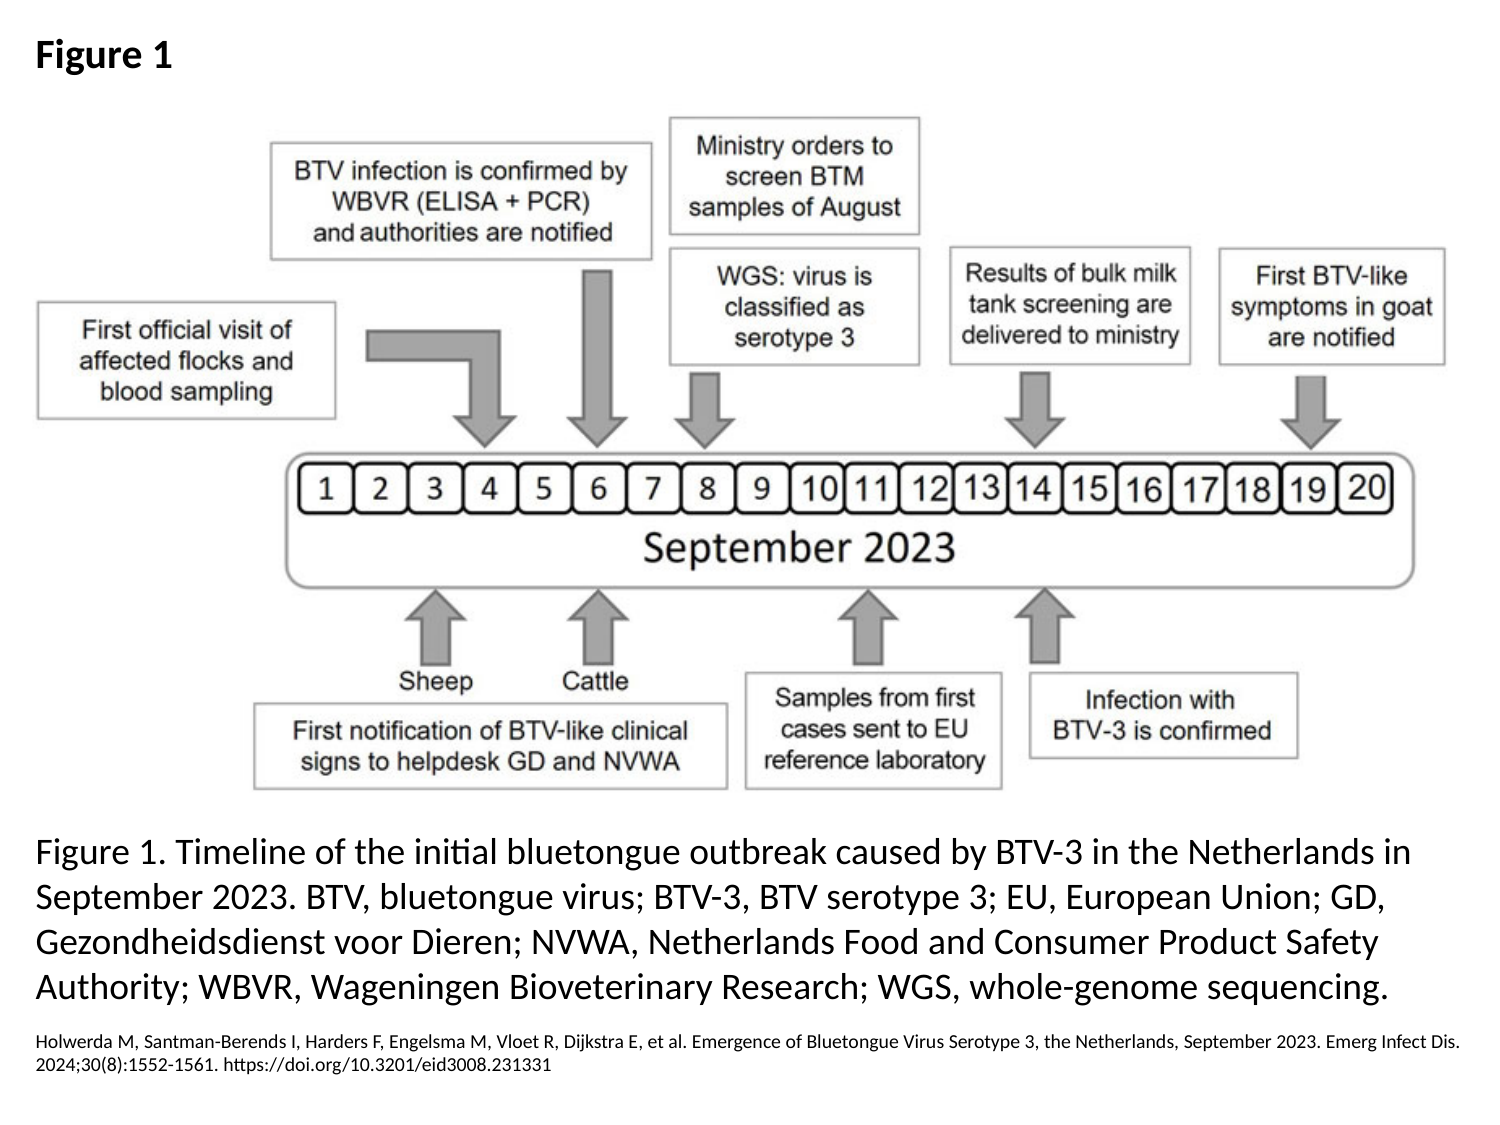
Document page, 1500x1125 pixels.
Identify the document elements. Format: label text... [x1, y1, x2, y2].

text_box Figure 1 [19, 19, 1481, 85]
text_box Figure 1. Timeline of the initial bluetongue outbreak caused by BTV-3 in the Netherlands in September 2023. BTV, bluetongue virus; BTV-3, BTV serotype 3; EU, European Union; GD, Gezondheidsdienst voor Dieren; NVWA, Netherlands Food and Consumer Product Safety Authority; WBVR, Wageningen Bioveterinary Research; WGS, whole-genome sequencing. [19, 810, 1481, 1019]
picture [20, 103, 1480, 805]
text_box Holwerda M, Santman-Berends I, Harders F, Engelsma M, Vloet R, Dijkstra E, et al. Emergence of Bluetongue Virus Serotype 3, the Netherlands, September 2023. Emerg Infect Dis. 2024;30(8):1552-1561. https://doi.org/10.3201/eid3008.231331 [19, 1019, 1481, 1085]
